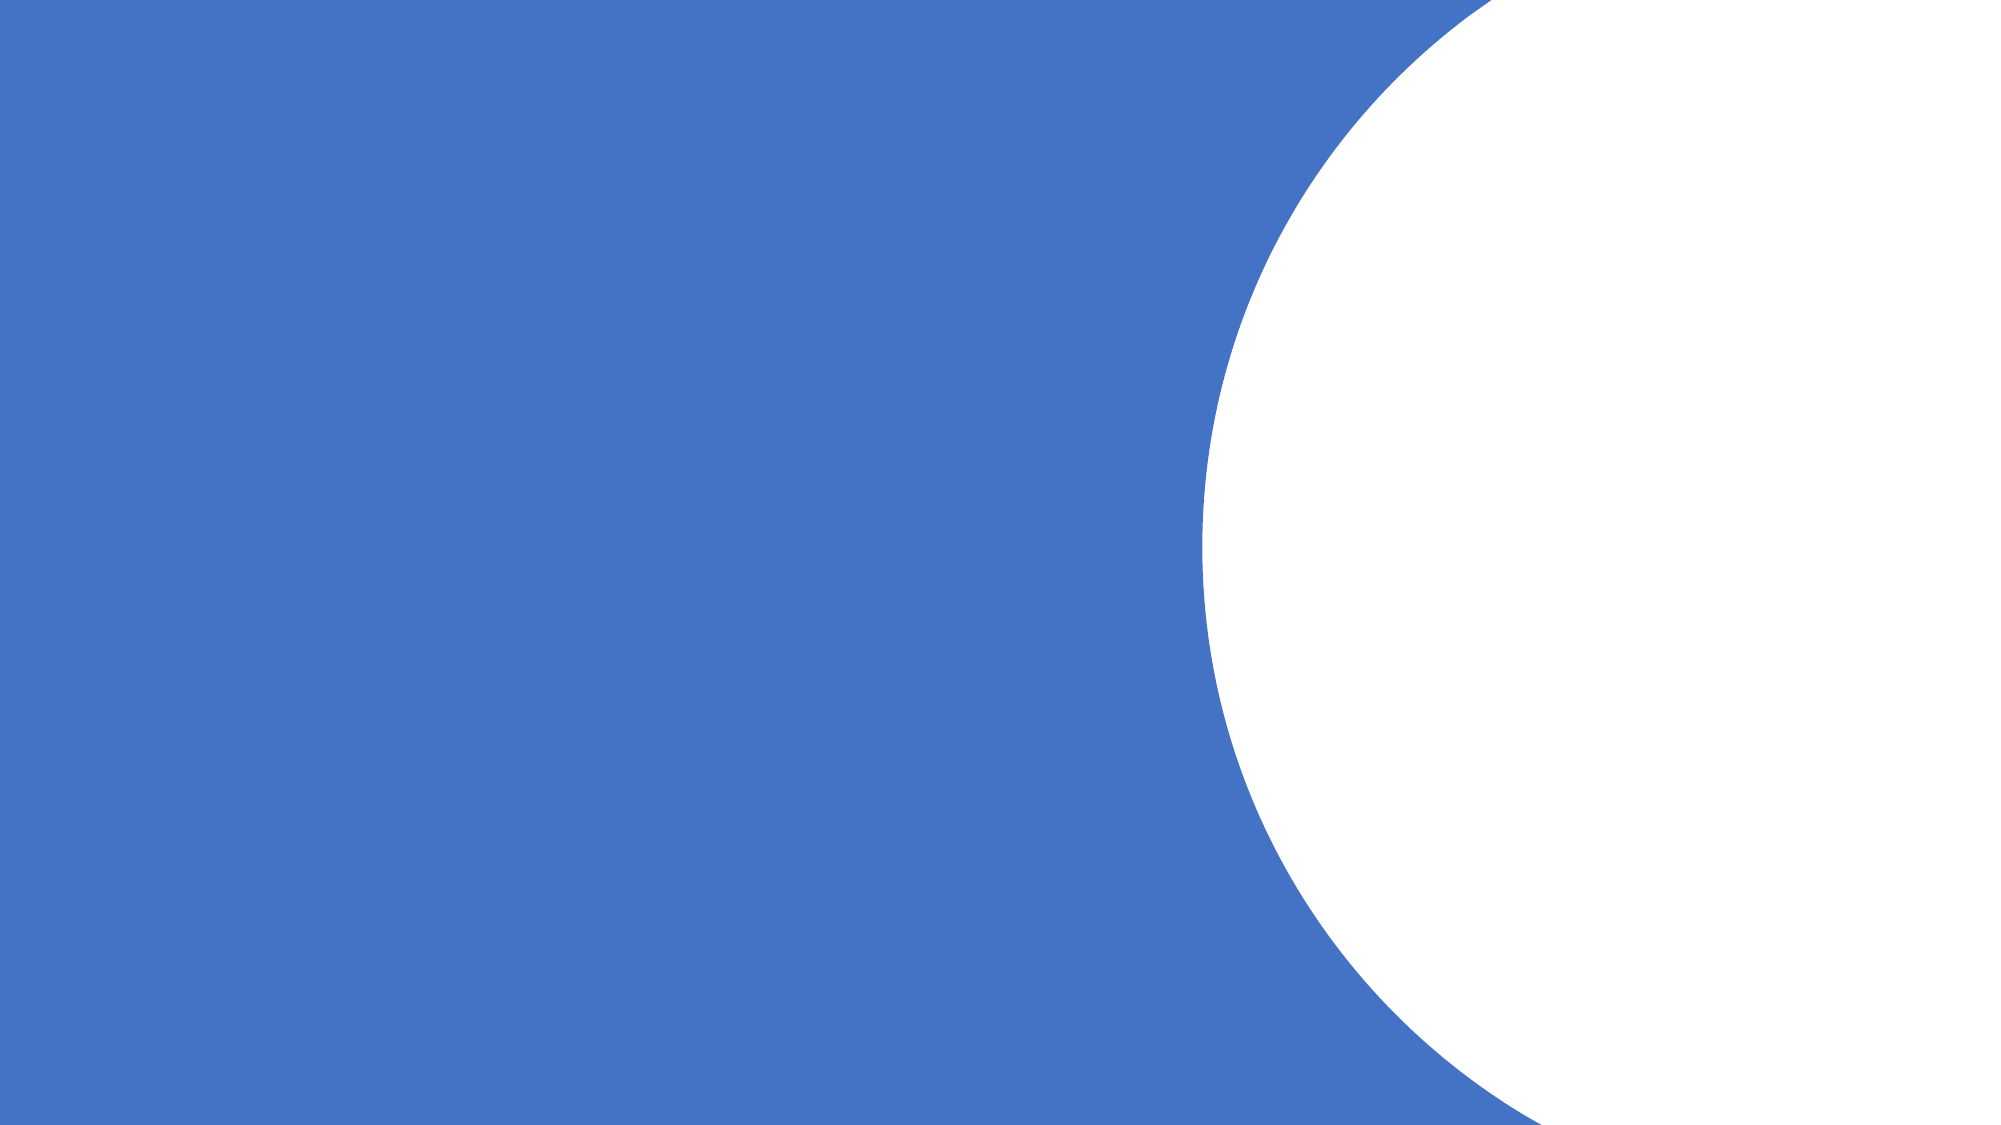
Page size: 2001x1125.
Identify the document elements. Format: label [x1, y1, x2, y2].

text_box [0, 0, 1542, 1125]
